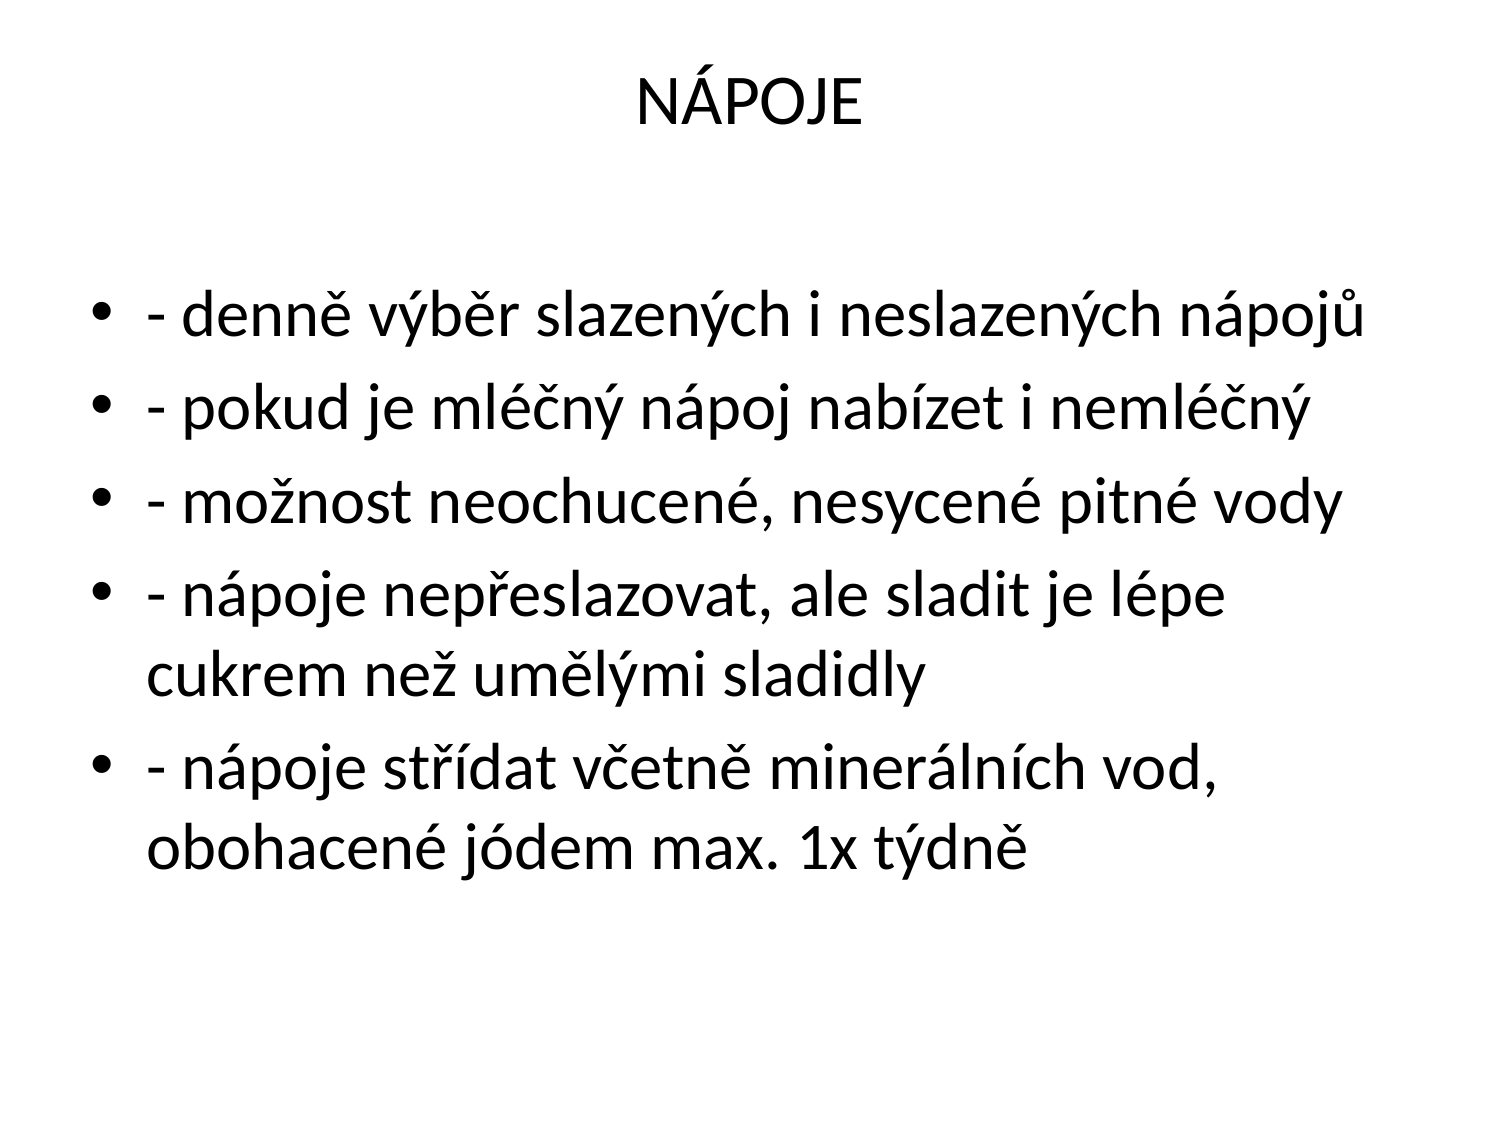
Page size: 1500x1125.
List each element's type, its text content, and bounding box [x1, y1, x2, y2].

list - denně výběr slazených i neslazených nápojů - pokud je mléčný nápoj nabízet i nemléčný - možnost neochucené, nesycené pitné vody - nápoje nepřeslazovat, ale sladit je lépe cukrem než umělými sladidly - nápoje střídat včetně minerálních vod, obohacené jódem max. 1x týdně [75, 262, 1425, 1005]
title NÁPOJE [75, 45, 1425, 233]
